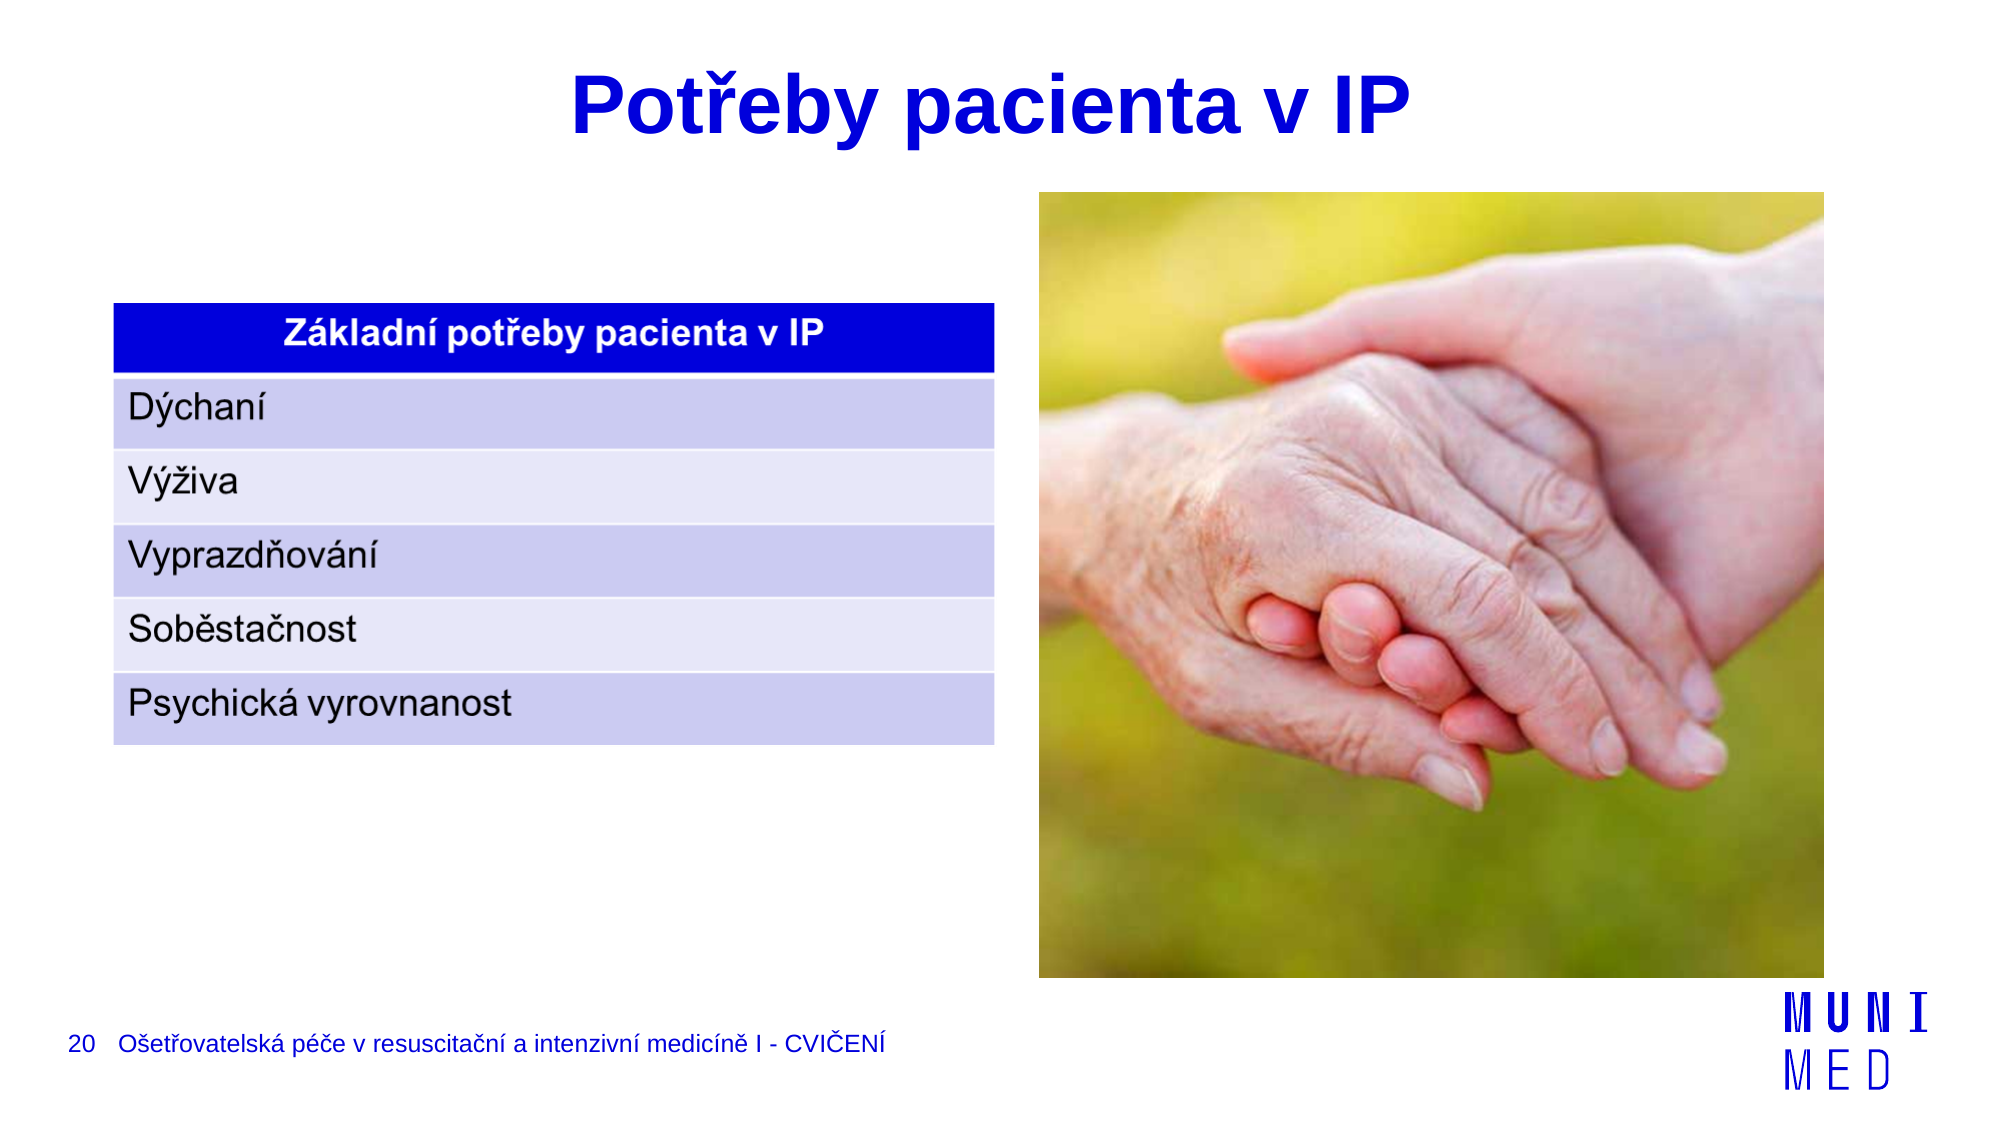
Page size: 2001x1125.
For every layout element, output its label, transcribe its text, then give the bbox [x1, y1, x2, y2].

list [111, 296, 1001, 748]
picture [1039, 191, 1824, 978]
slide_number 20 [67, 1021, 110, 1063]
footer Ošetřovatelská péče v resuscitační a intenzivní medicíně I - CVIČENÍ [118, 1021, 1418, 1063]
title Potřeby pacienta v IP [109, 66, 1874, 141]
